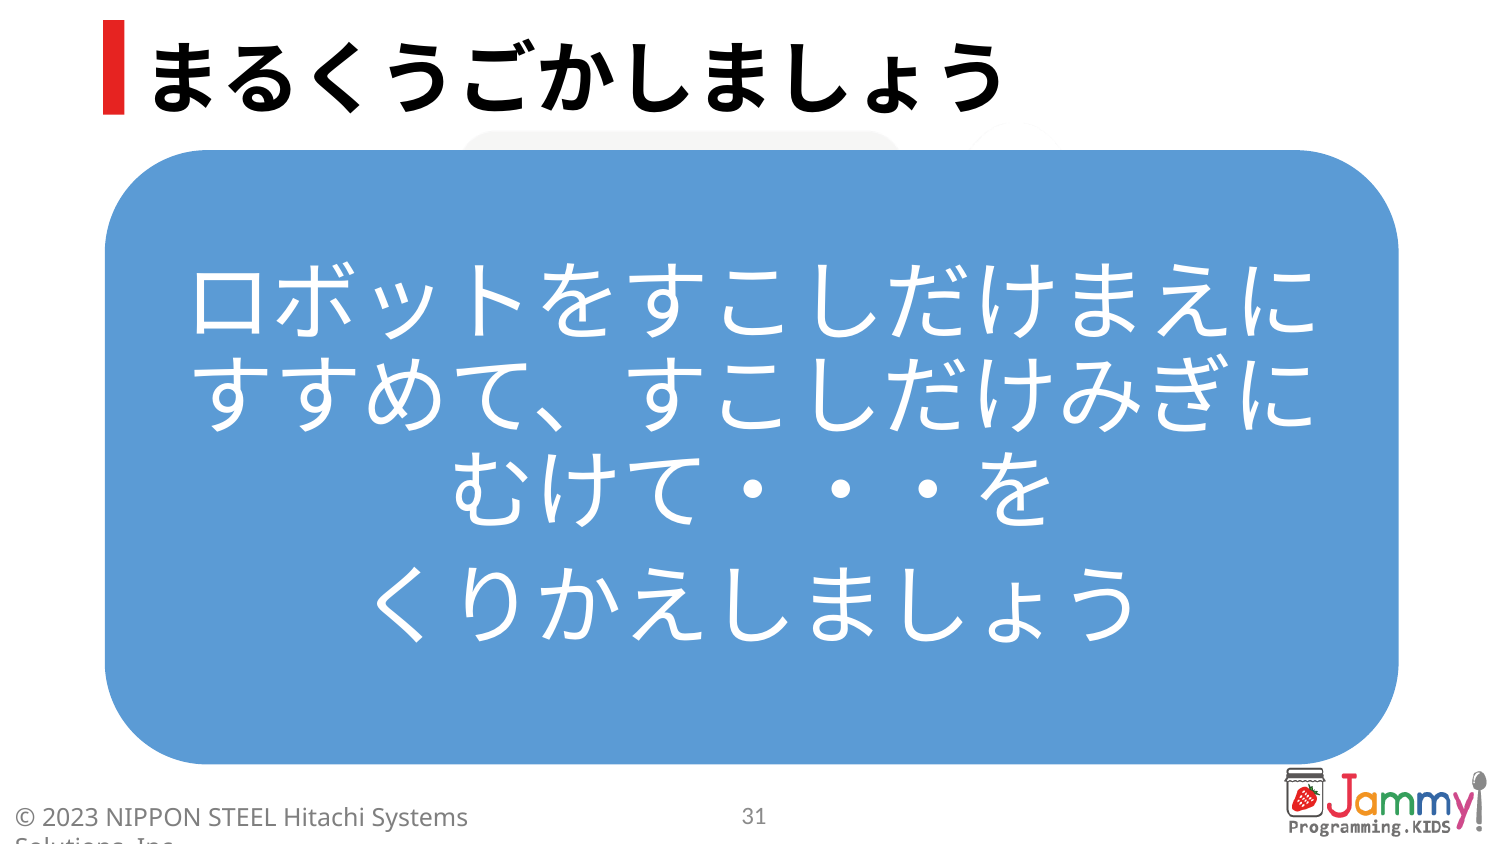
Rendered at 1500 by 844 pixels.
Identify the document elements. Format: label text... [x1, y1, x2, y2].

list ロボットをすこしだけまえにすすめて、すこしだけみぎにむけて・・・を くりかえしましょう [142, 150, 1365, 765]
title まるくうごかしましょう [124, 22, 1397, 113]
slide_number 31 [585, 794, 923, 835]
picture [1281, 763, 1490, 837]
